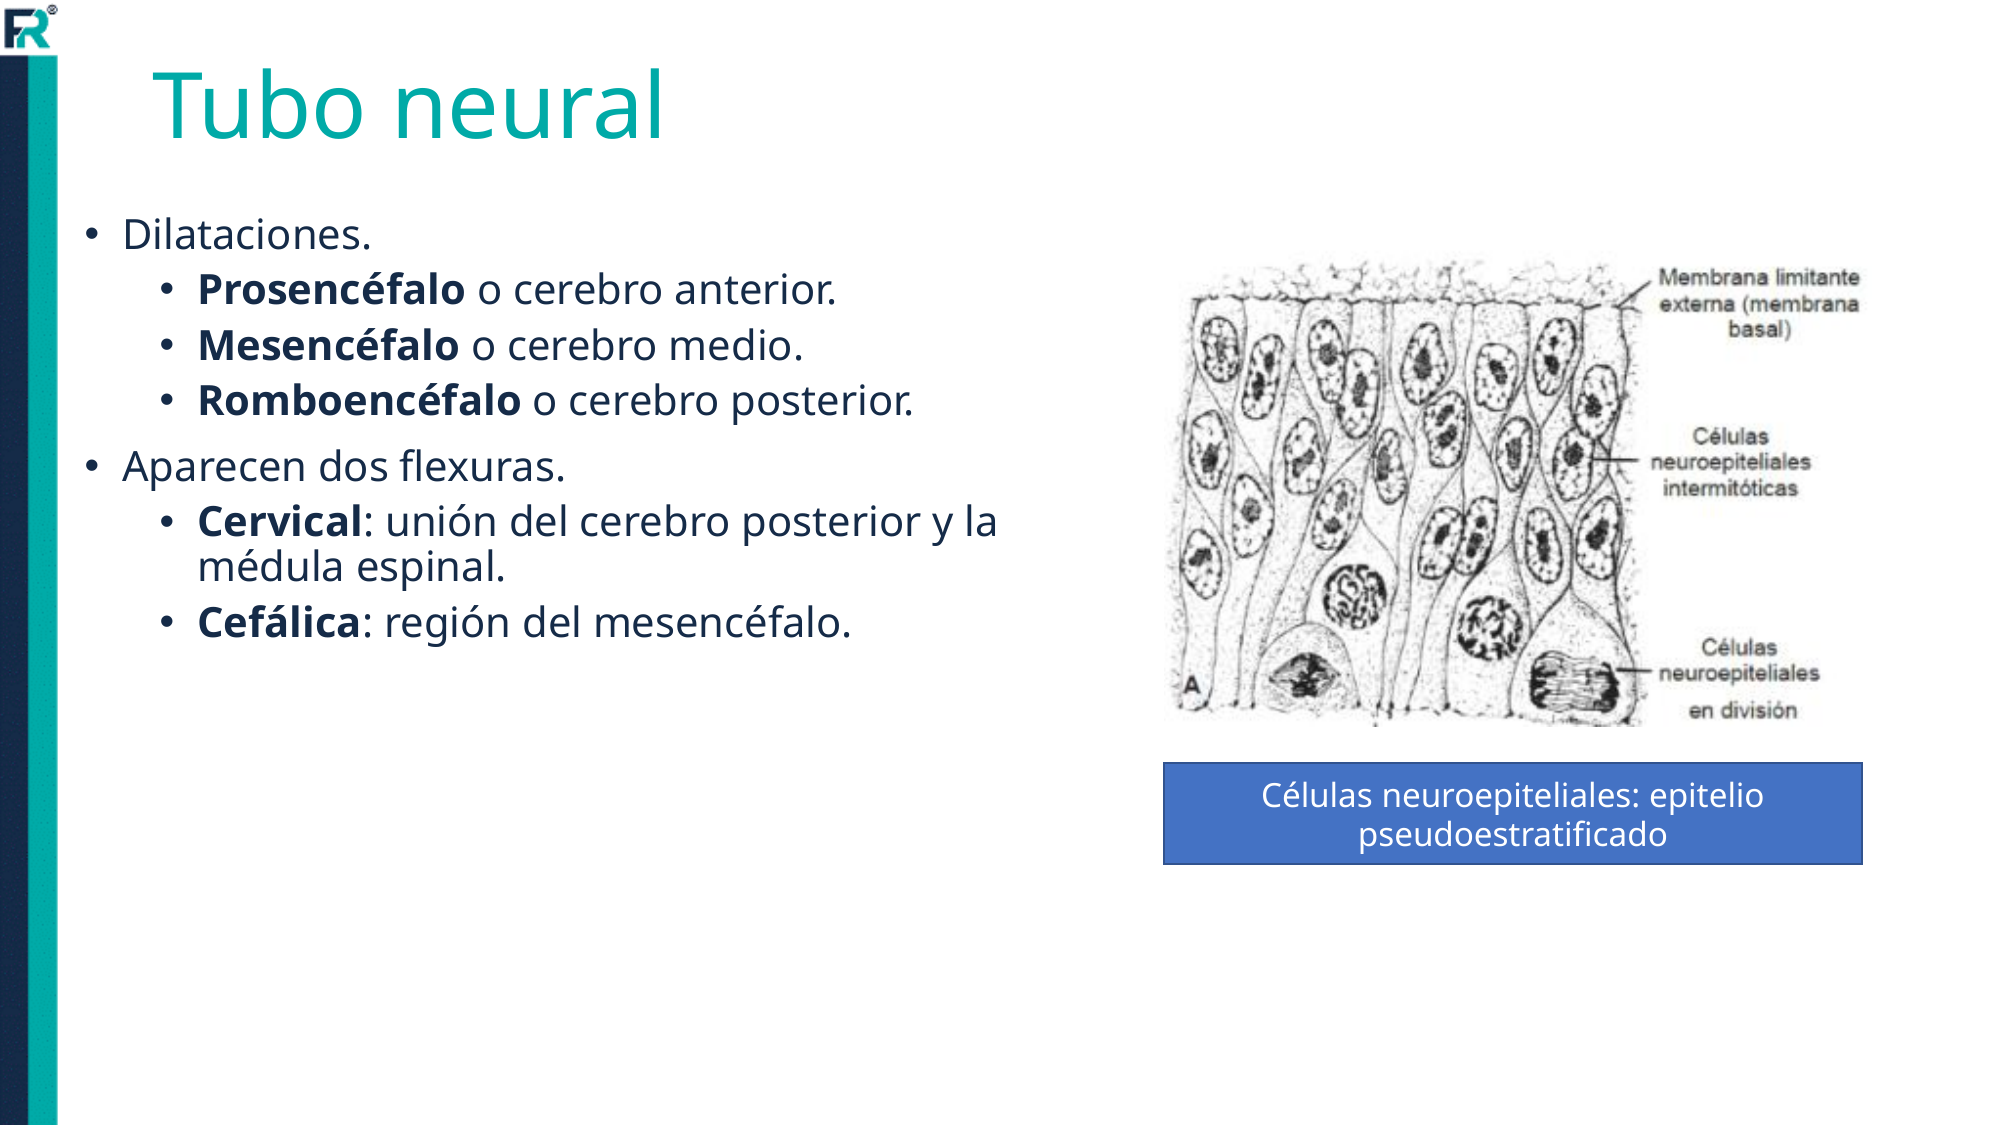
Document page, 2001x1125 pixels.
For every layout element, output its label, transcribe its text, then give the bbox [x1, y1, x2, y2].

picture [0, 0, 2001, 1125]
title Tubo neural [137, 0, 1863, 218]
list Dilataciones. Prosencéfalo o cerebro anterior. Mesencéfalo o cerebro medio. Romboencéfalo o cerebro posterior. Aparecen dos flexuras. Cervical: unión del cerebro posterior y la médula espinal. Cefálica: región del mesencéfalo. [69, 205, 1020, 920]
text_box Células neuroepiteliales: epitelio pseudoestratificado [1164, 762, 1863, 865]
